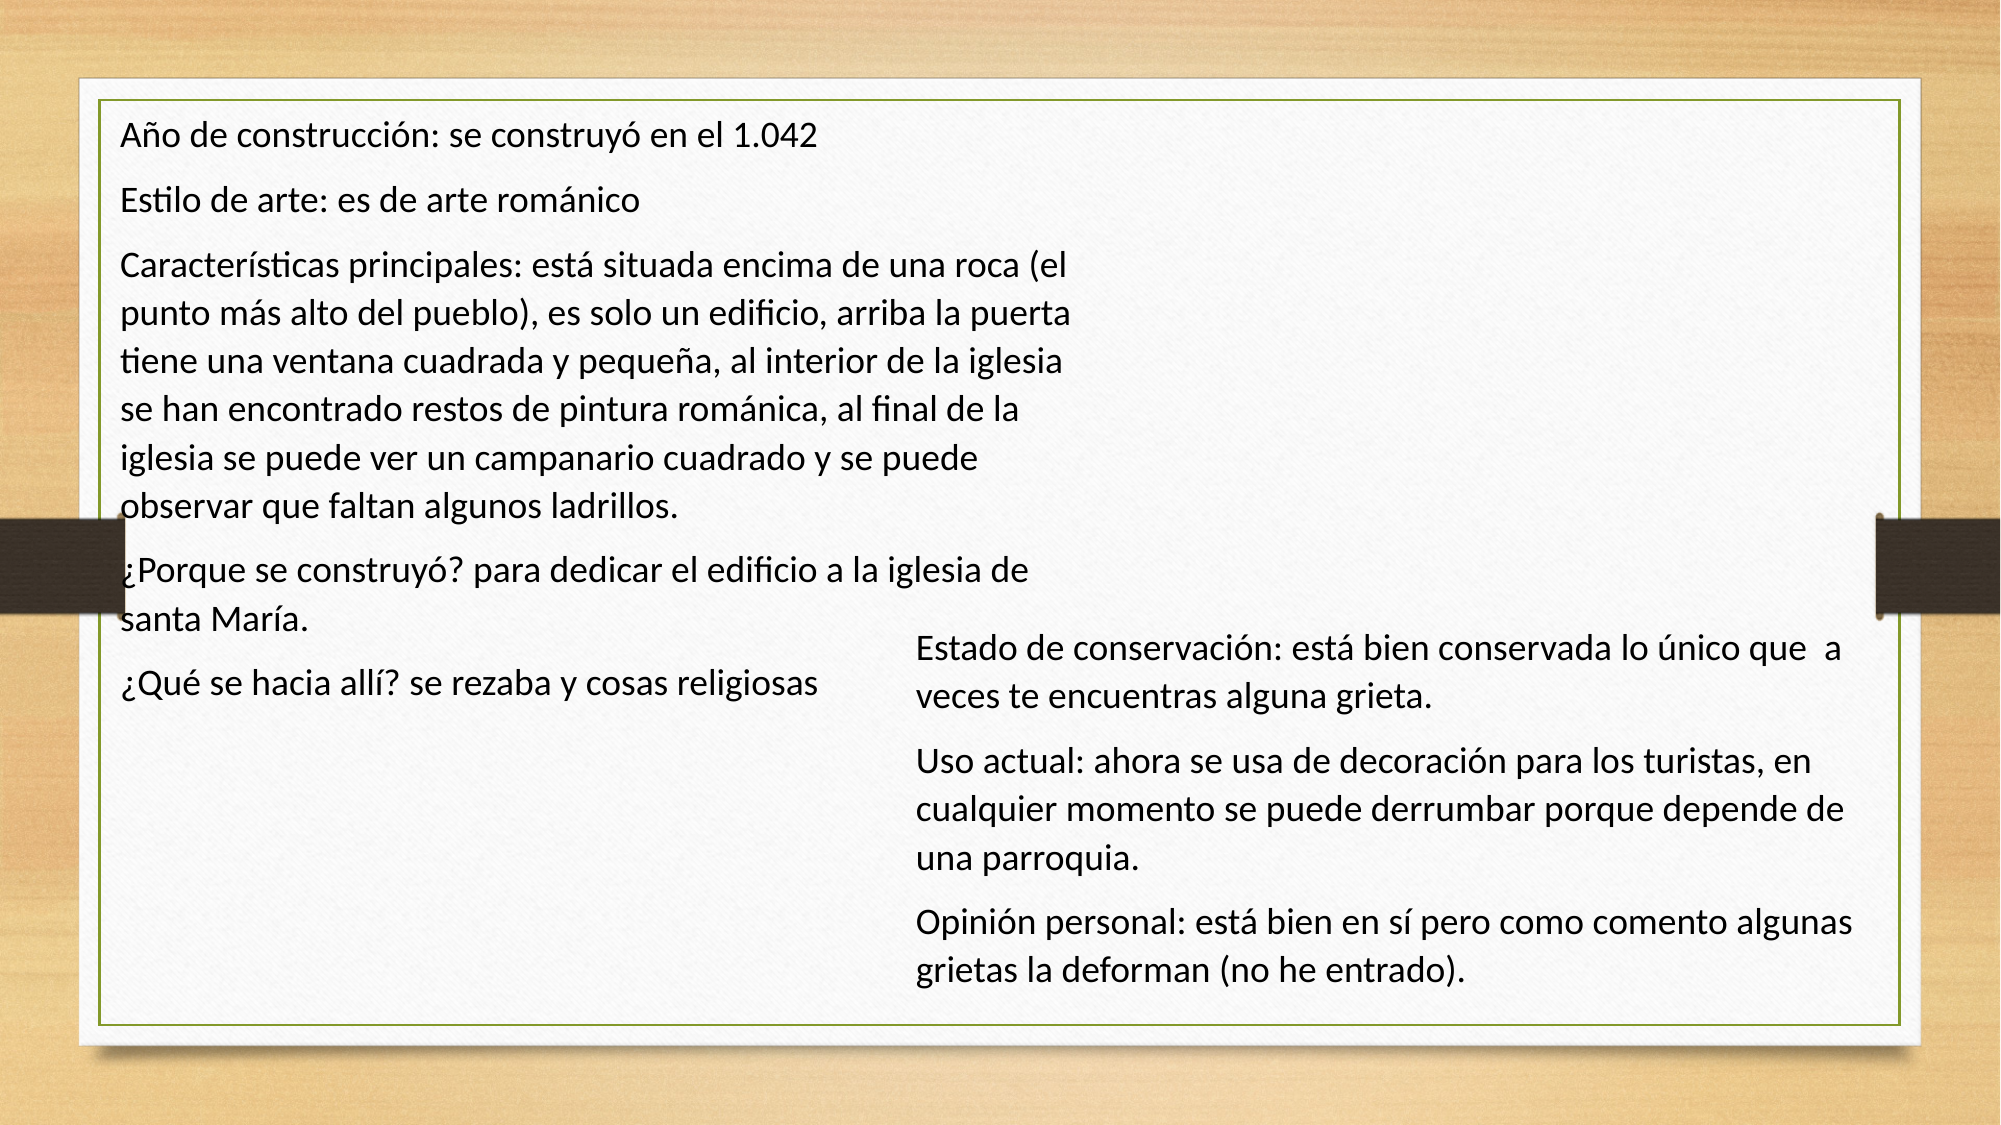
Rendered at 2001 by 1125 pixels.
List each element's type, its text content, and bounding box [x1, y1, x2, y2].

text_box Año de construcción: se construyó en el 1.042 Estilo de arte: es de arte románico Características principales: está situada encima de una roca (el punto más alto del pueblo), es solo un edificio, arriba la puerta tiene una ventana cuadrada y pequeña, al interior de la iglesia se han encontrado restos de pintura románica, al final de la iglesia se puede ver un campanario cuadrado y se puede observar que faltan algunos ladrillos. ¿Porque se construyó? para dedicar el edificio a la iglesia de santa María. ¿Qué se hacia allí? se rezaba y cosas religiosas [105, 99, 1106, 776]
picture [0, 0, 2001, 1125]
text_box Estado de conservación: está bien conservada lo único que a veces te encuentras alguna grieta. Uso actual: ahora se usa de decoración para los turistas, en cualquier momento se puede derrumbar porque depende de una parroquia. Opinión personal: está bien en sí pero como comento algunas grietas la deforman (no he entrado). [901, 612, 1901, 998]
